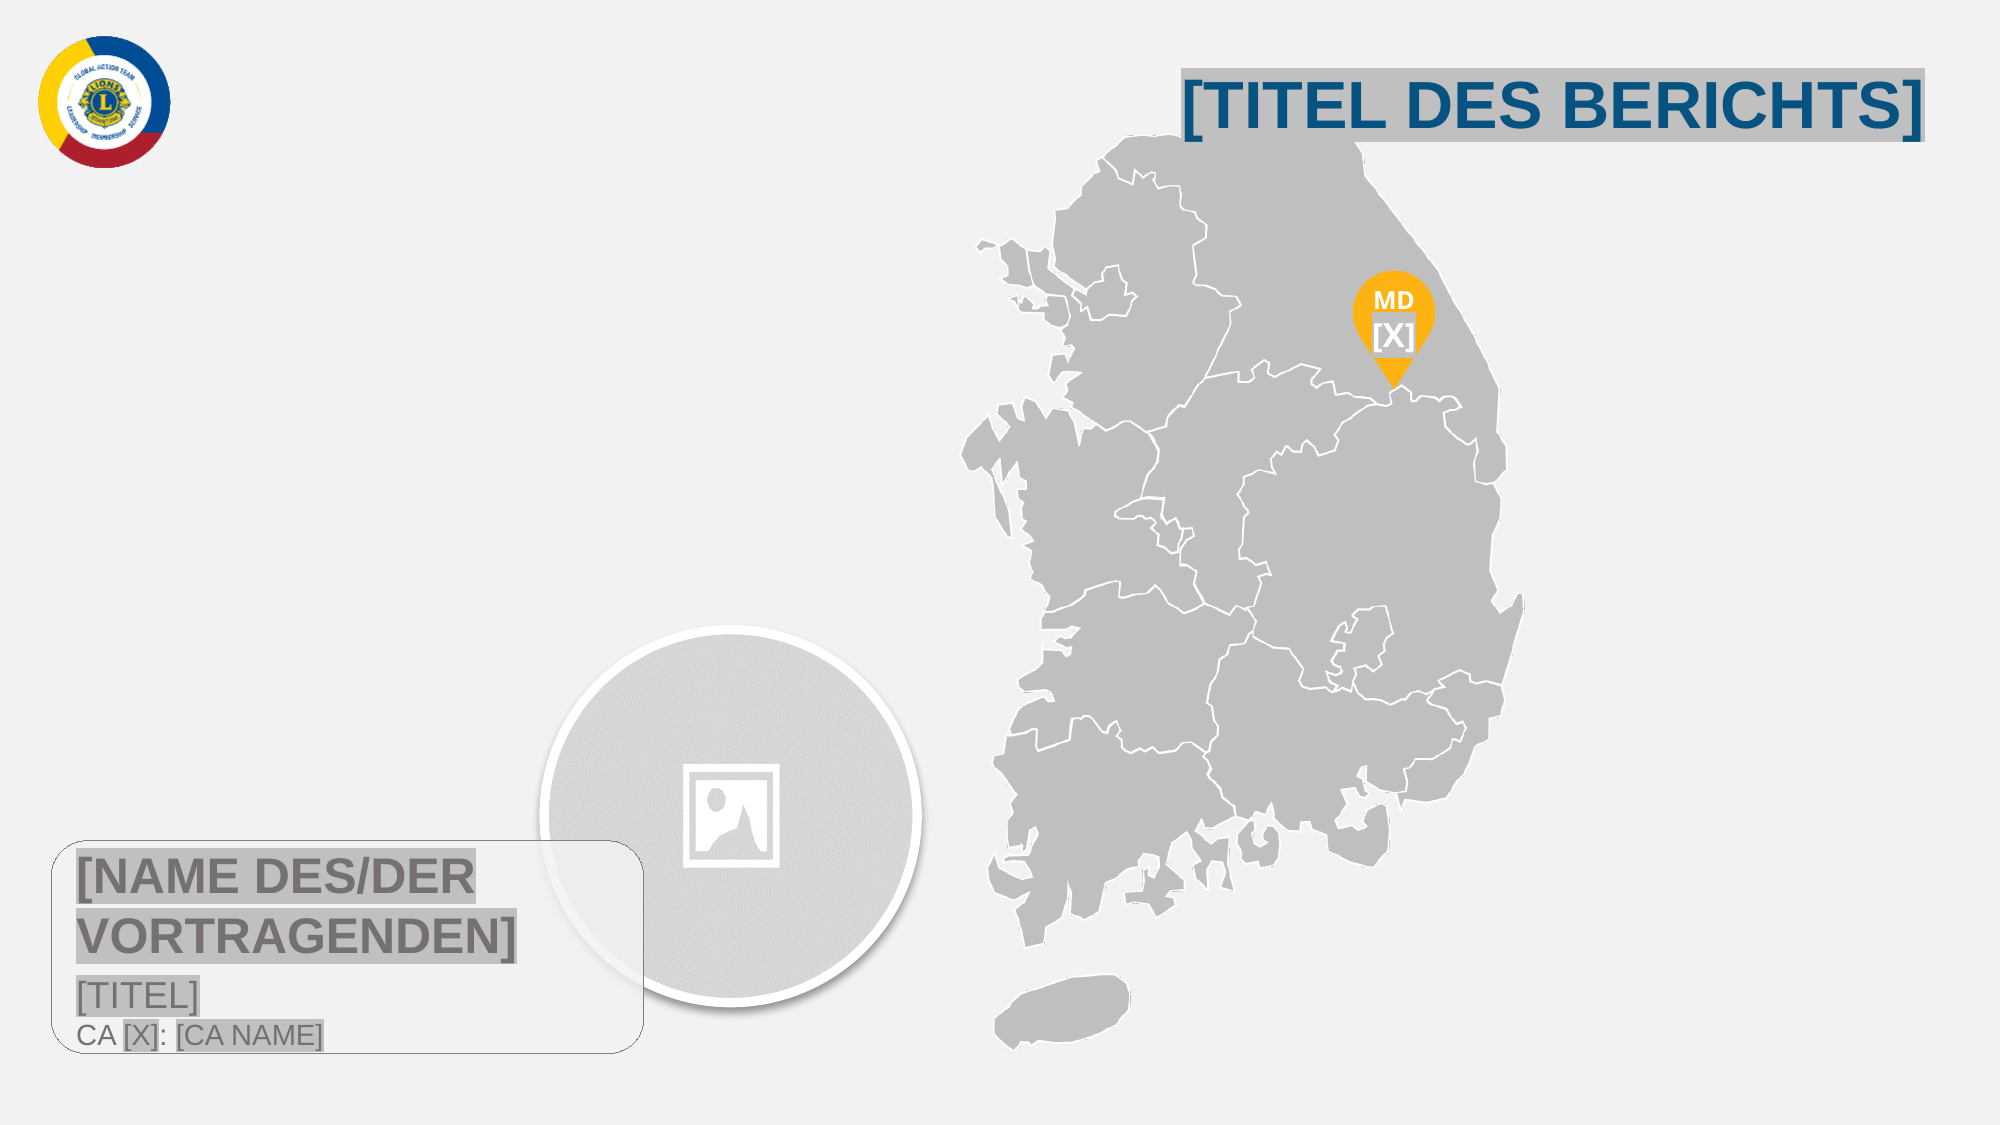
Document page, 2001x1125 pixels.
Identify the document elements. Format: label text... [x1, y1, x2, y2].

picture [27, 25, 181, 179]
text_box [543, 628, 919, 1004]
picture [958, 74, 1525, 1052]
text_box [TITEL DES BERICHTS] [580, 54, 1940, 192]
text_box [NAME DES/DER VORTRAGENDEN] [TITEL] CA [X]: [CA NAME] [51, 840, 644, 1054]
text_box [1352, 270, 1436, 390]
